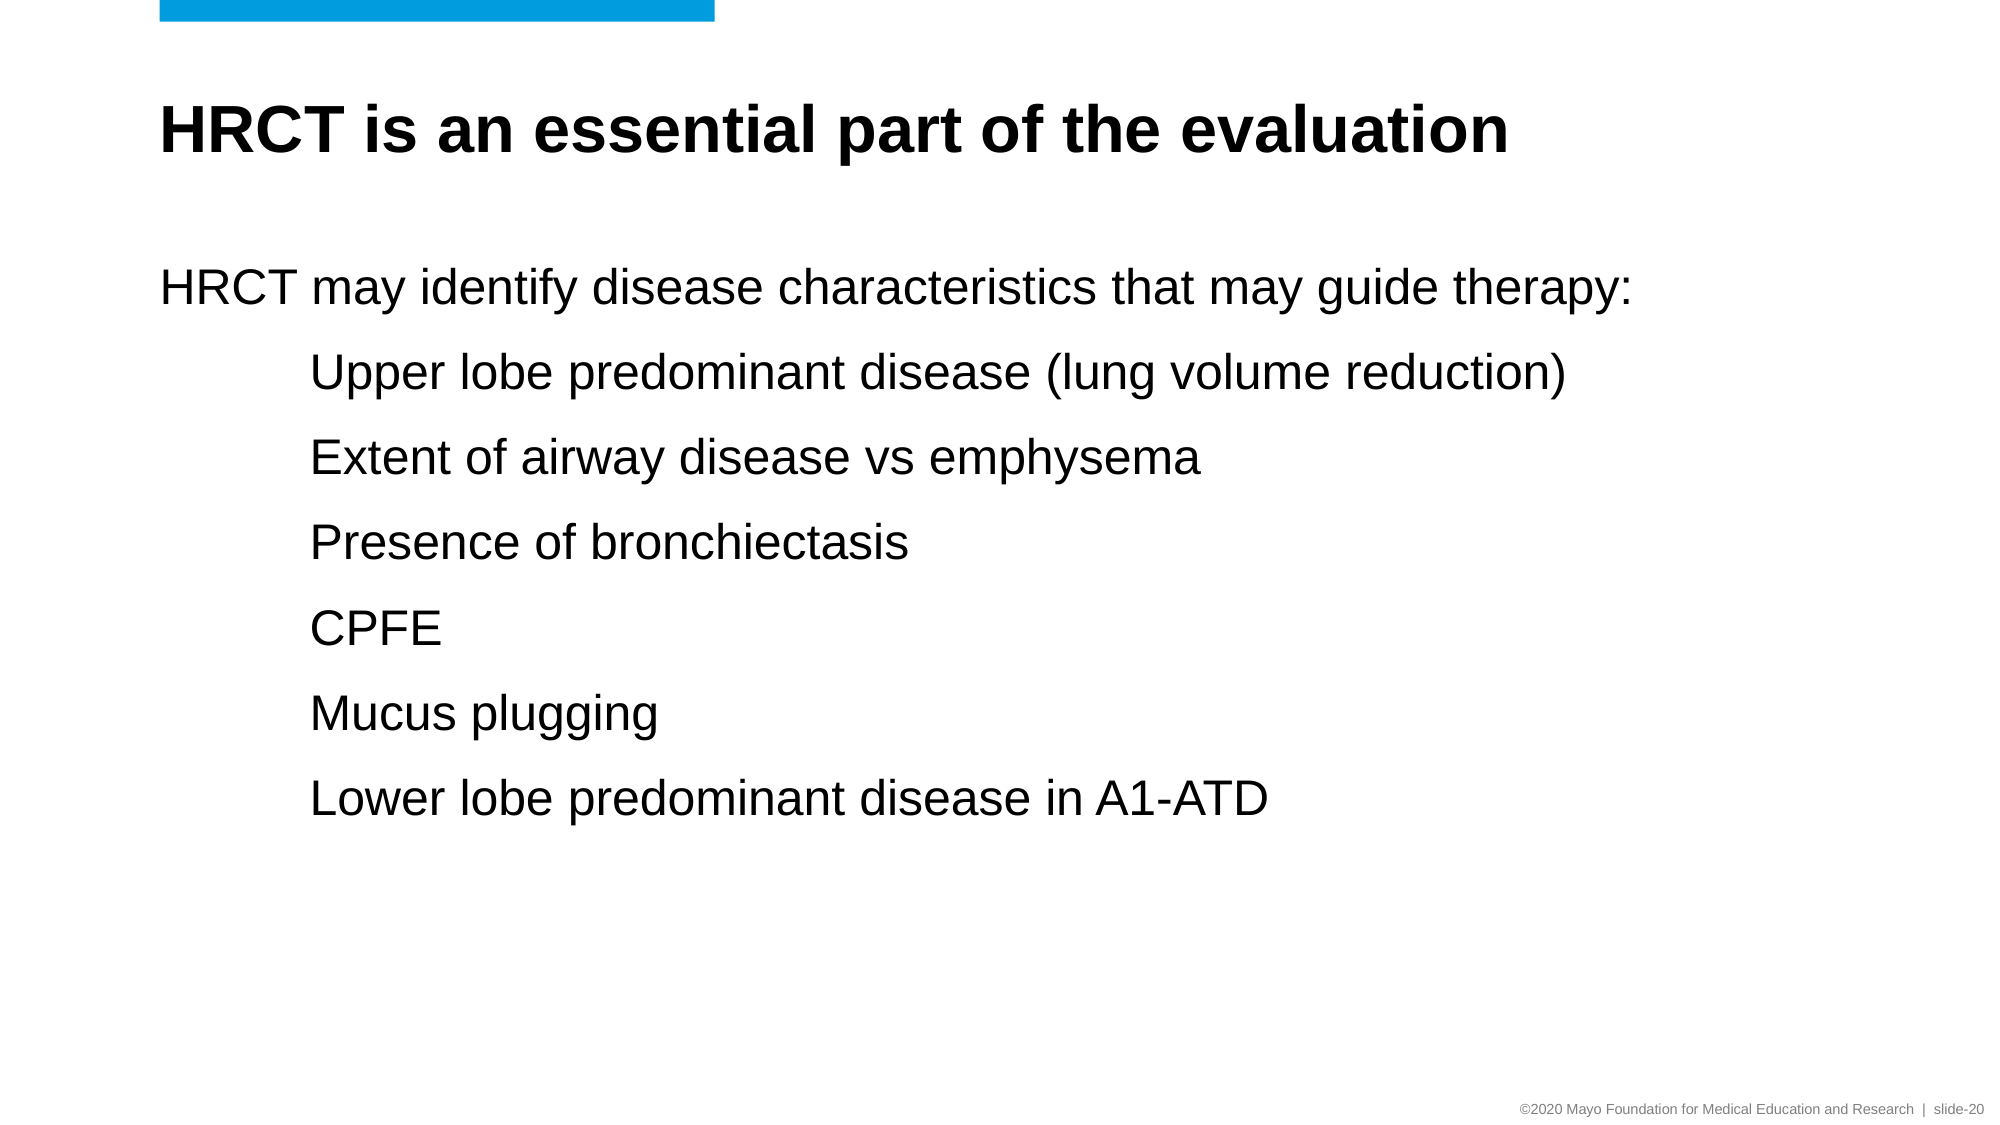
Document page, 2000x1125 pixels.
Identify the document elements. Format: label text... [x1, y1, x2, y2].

list HRCT may identify disease characteristics that may guide therapy: Upper lobe predominant disease (lung volume reduction) Extent of airway disease vs emphysema Presence of bronchiectasis CPFE Mucus plugging Lower lobe predominant disease in A1-ATD [159, 260, 1800, 981]
title HRCT is an essential part of the evaluation [159, 87, 1800, 185]
